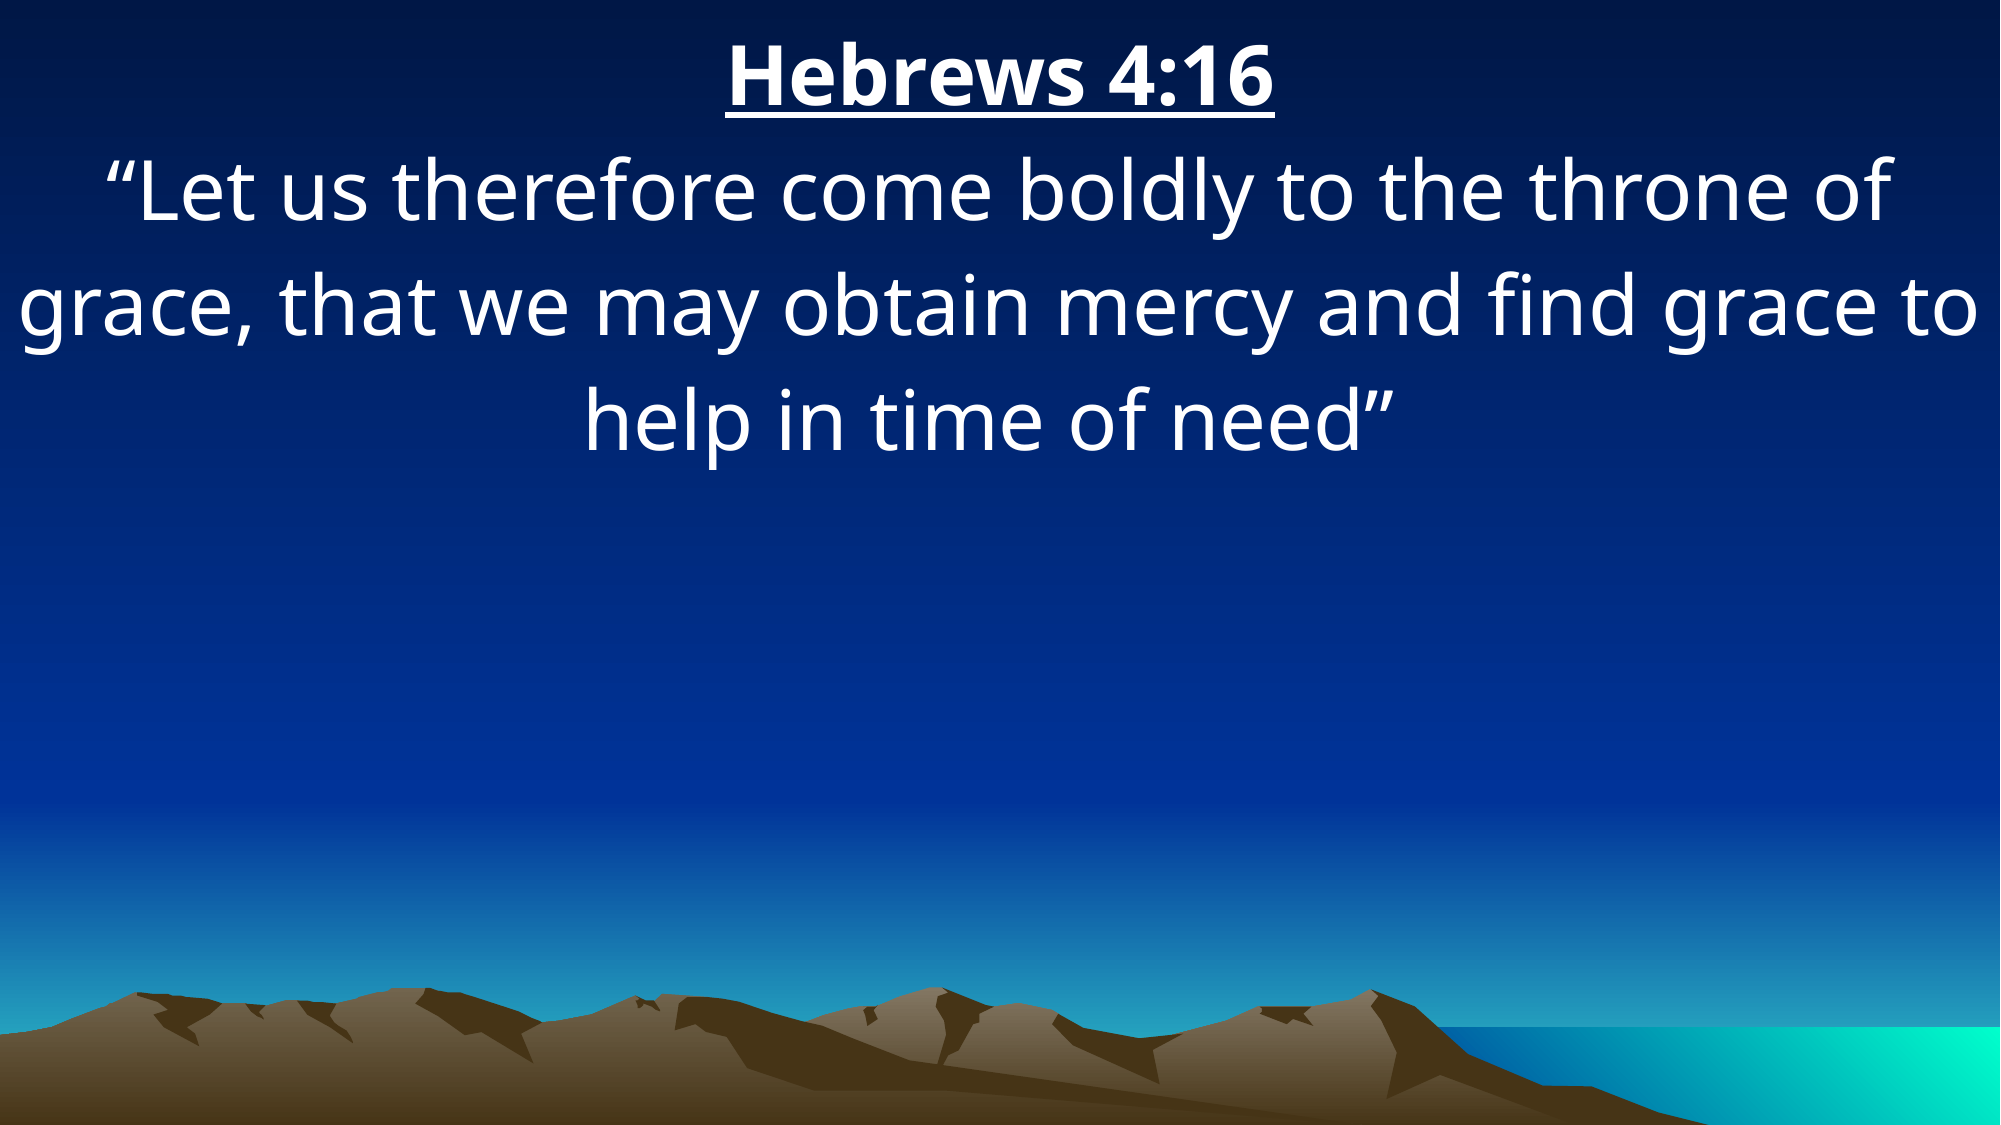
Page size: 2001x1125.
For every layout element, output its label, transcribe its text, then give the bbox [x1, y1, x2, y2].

text_box Hebrews 4:16 “Let us therefore come boldly to the throne of grace, that we may obtain mercy and find grace to help in time of need” [0, 0, 2000, 900]
